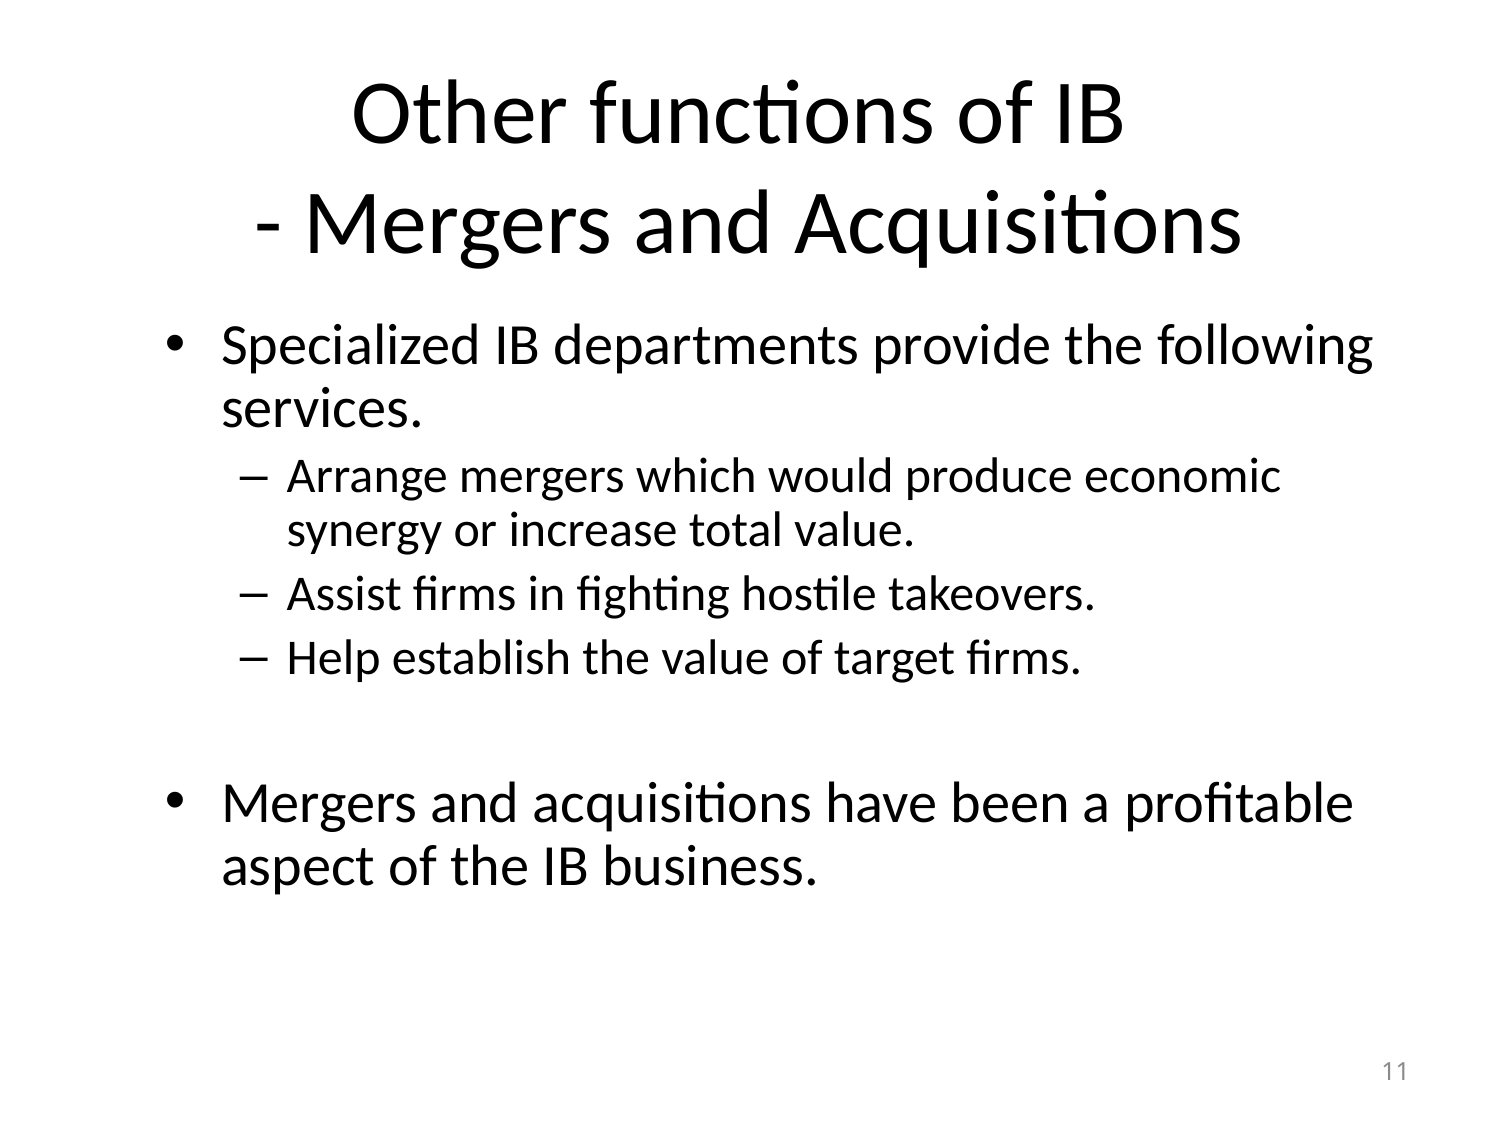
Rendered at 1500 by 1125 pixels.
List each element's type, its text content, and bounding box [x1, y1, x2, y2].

slide_number 11 [1074, 1042, 1425, 1103]
title Other functions of IB - Mergers and Acquisitions [74, 44, 1426, 233]
list Specialized IB departments provide the following services. Arrange mergers which would produce economic synergy or increase total value. Assist firms in fighting hostile takeovers. Help establish the value of target firms. Mergers and acquisitions have been a profitable aspect of the IB business. [149, 224, 1426, 1063]
